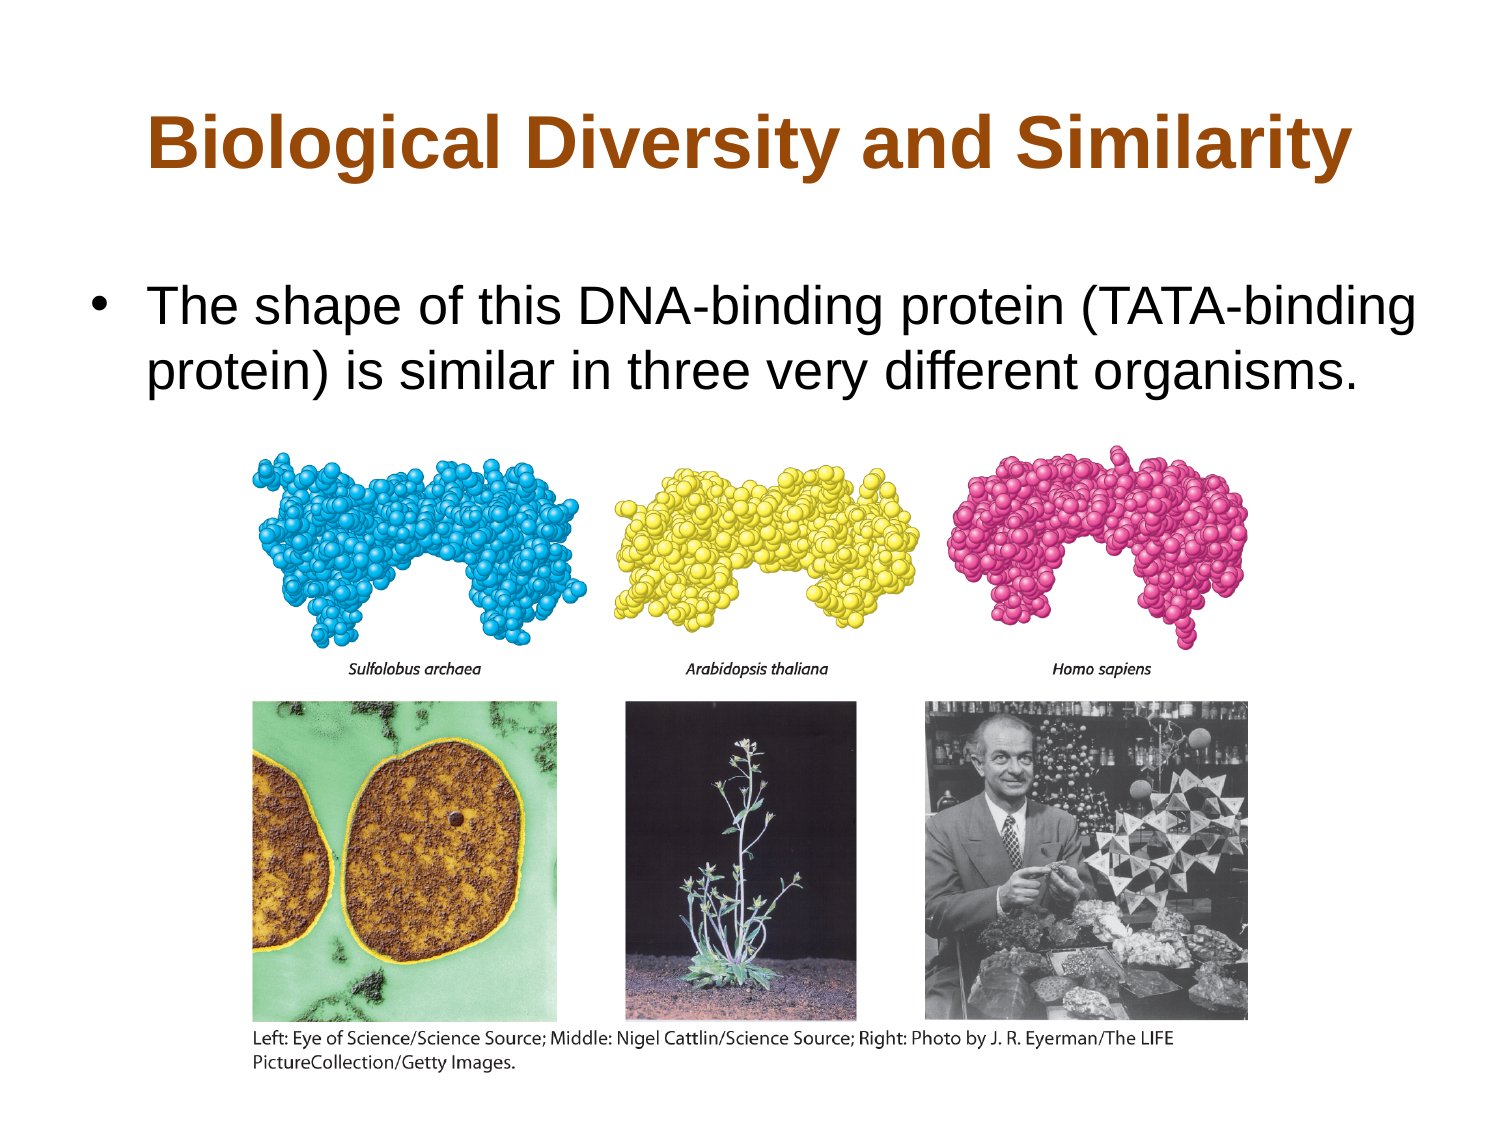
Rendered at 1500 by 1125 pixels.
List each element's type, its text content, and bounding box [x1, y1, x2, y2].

list The shape of this DNA-binding protein (TATA-binding protein) is similar in three very different organisms. [75, 262, 1468, 421]
picture [249, 443, 1251, 1075]
title Biological Diversity and Similarity [75, 45, 1425, 233]
